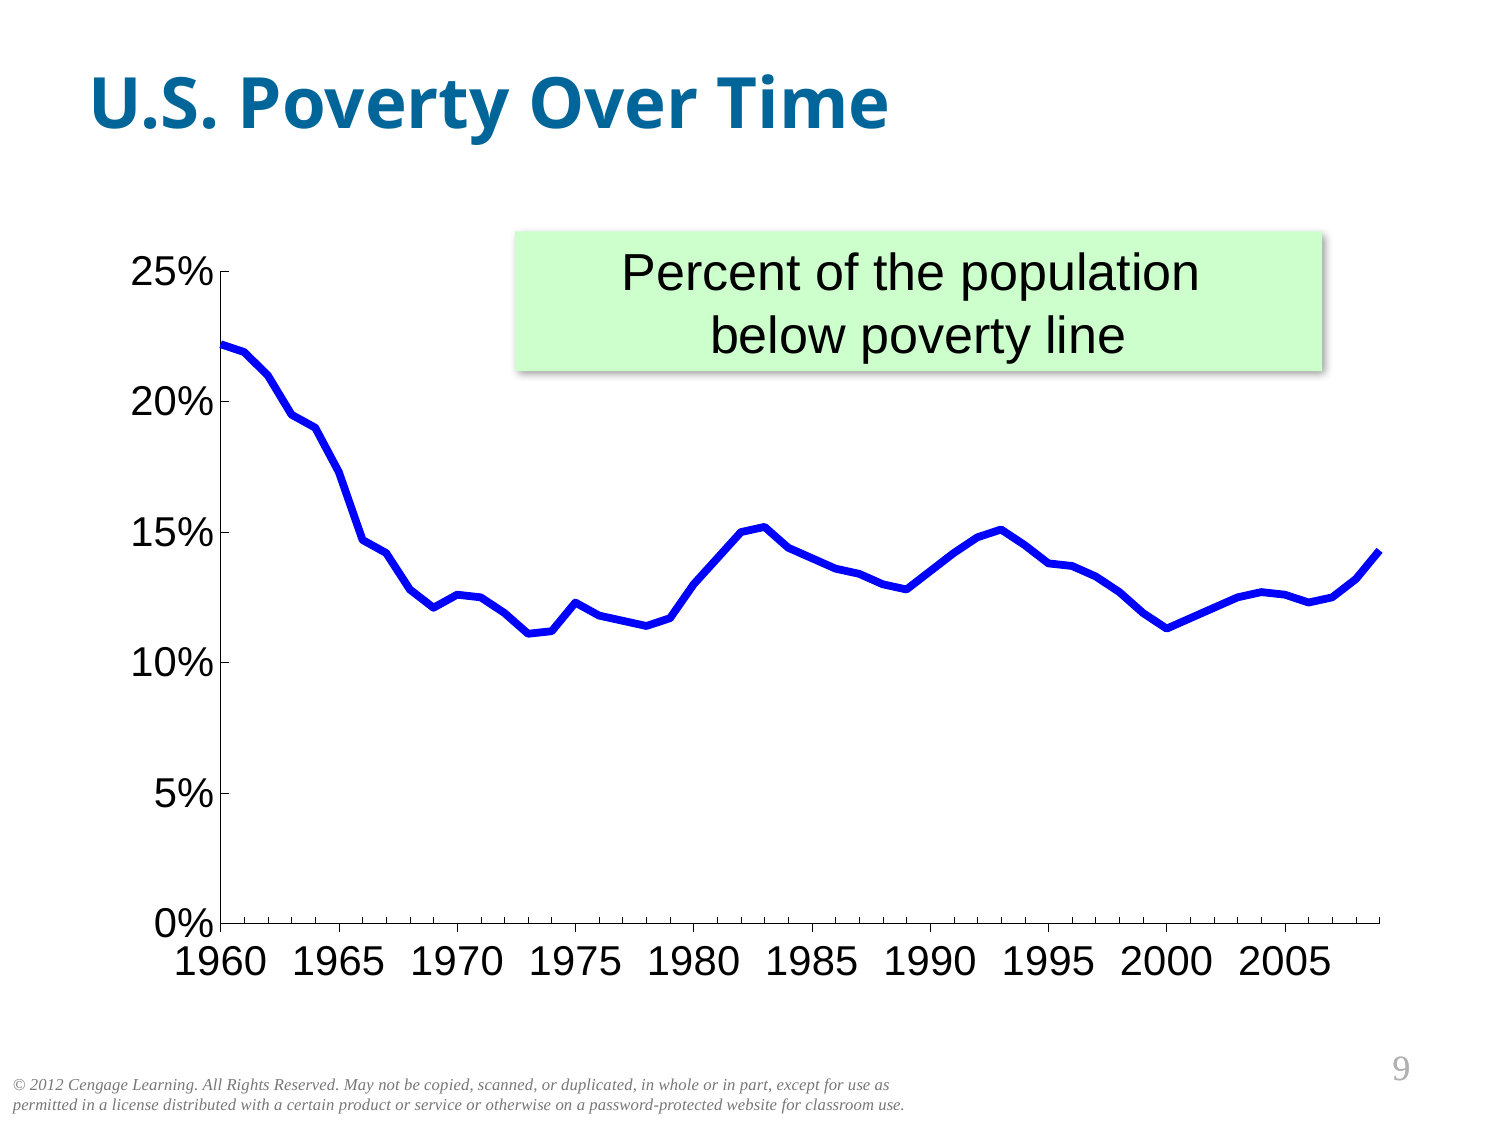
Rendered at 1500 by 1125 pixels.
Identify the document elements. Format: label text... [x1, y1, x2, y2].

chart [53, 221, 1447, 1041]
title U.S. Poverty Over Time [73, 46, 1044, 154]
